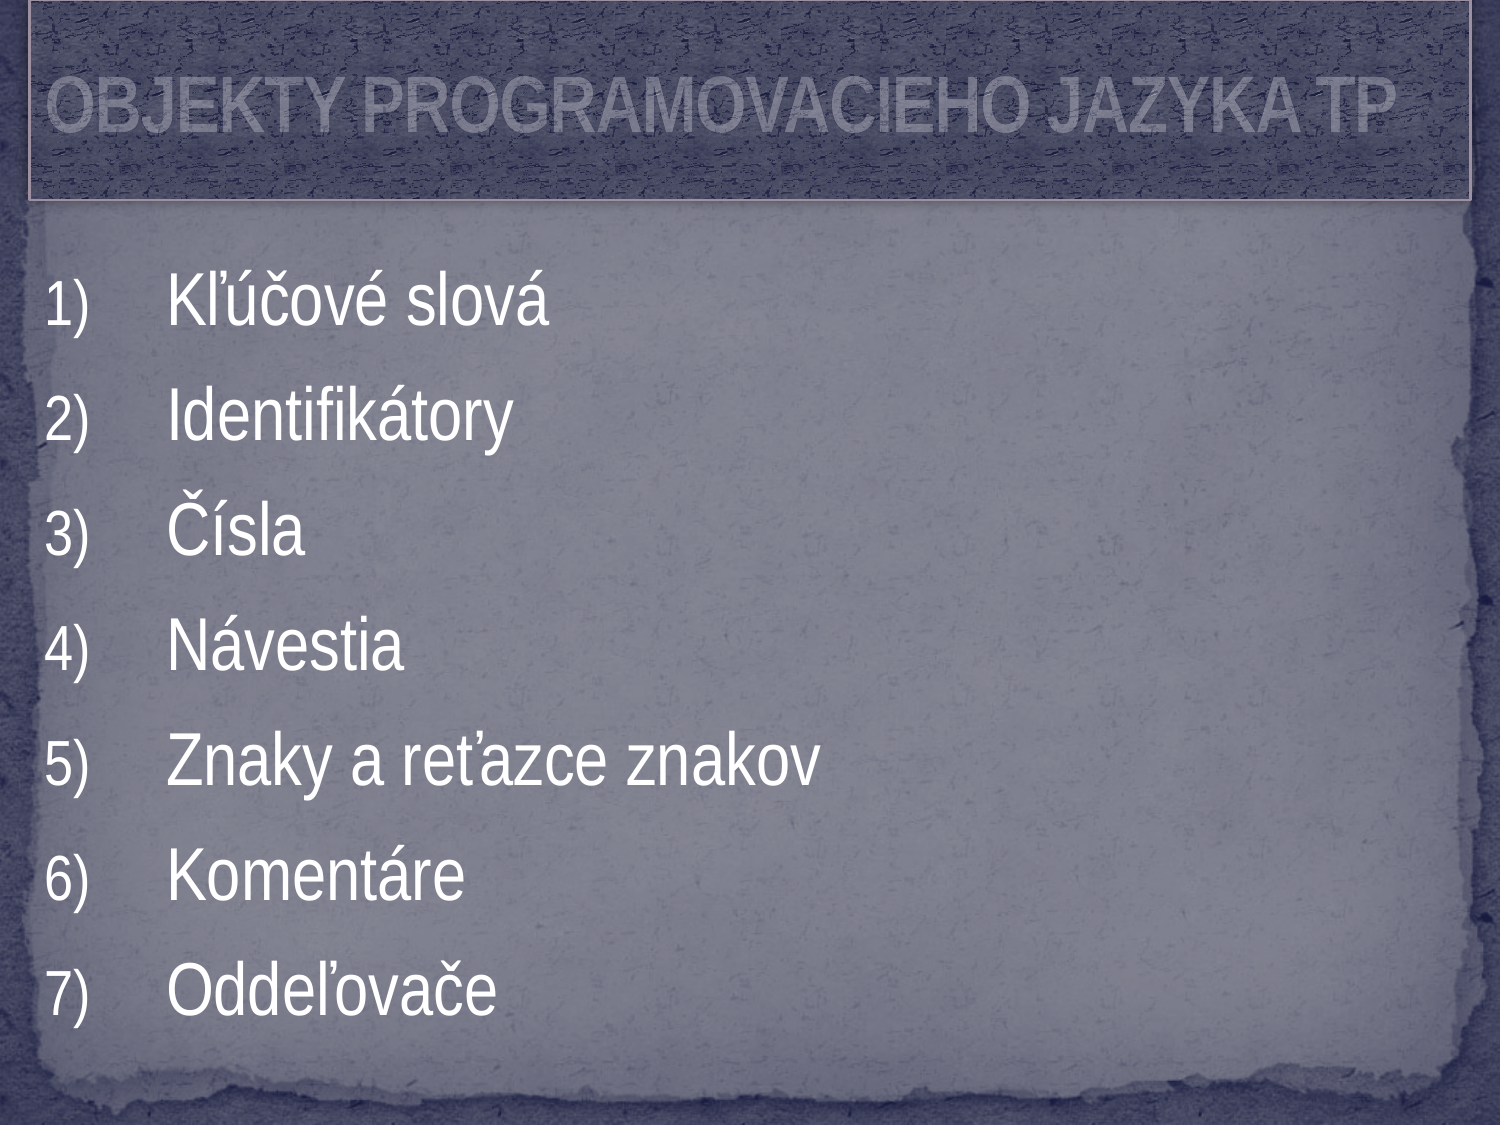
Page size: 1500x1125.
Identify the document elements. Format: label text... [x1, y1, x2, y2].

title OBJEKTY PROGRAMOVACIEHO JAZYKA TP [28, 0, 1472, 201]
list Kľúčové slová Identifikátory Čísla Návestia Znaky a reťazce znakov Komentáre Oddeľovače [29, 243, 1415, 1083]
